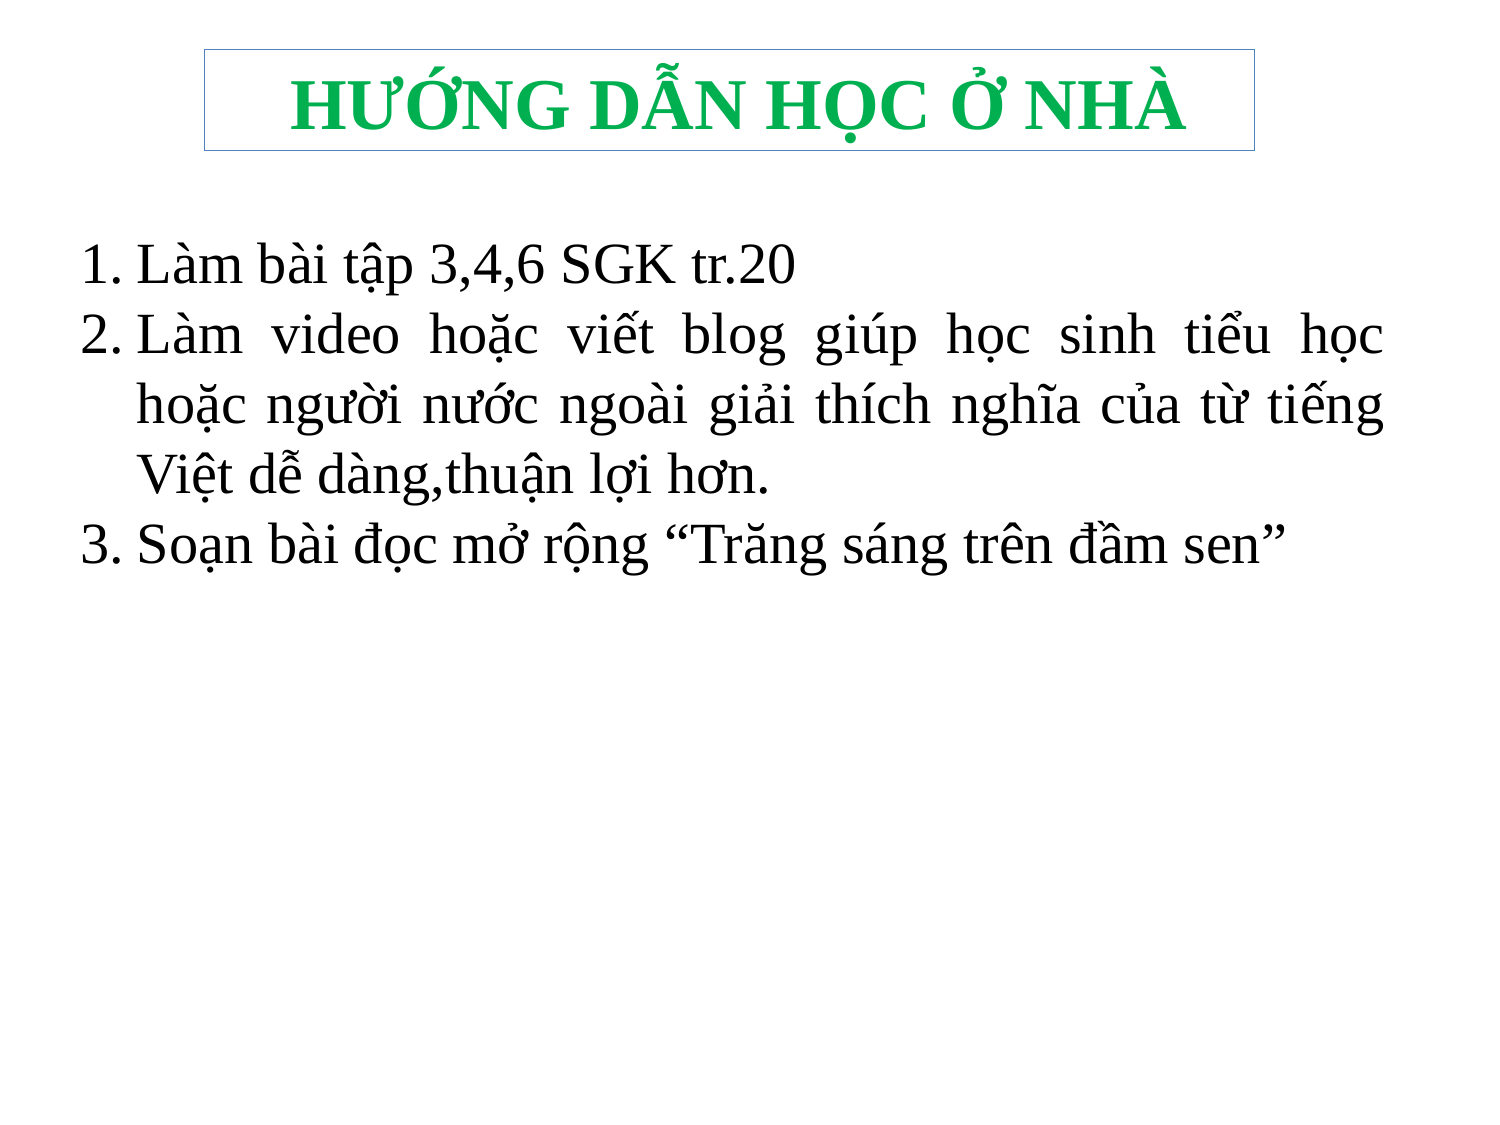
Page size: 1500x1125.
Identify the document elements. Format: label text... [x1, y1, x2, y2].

text_box Làm bài tập 3,4,6 SGK tr.20 Làm video hoặc viết blog giúp học sinh tiểu học hoặc người nước ngoài giải thích nghĩa của từ tiếng Việt dễ dàng,thuận lợi hơn. Soạn bài đọc mở rộng “Trăng sáng trên đầm sen” [65, 218, 1400, 583]
text_box HƯỚNG DẪN HỌC Ở NHÀ [204, 49, 1255, 151]
